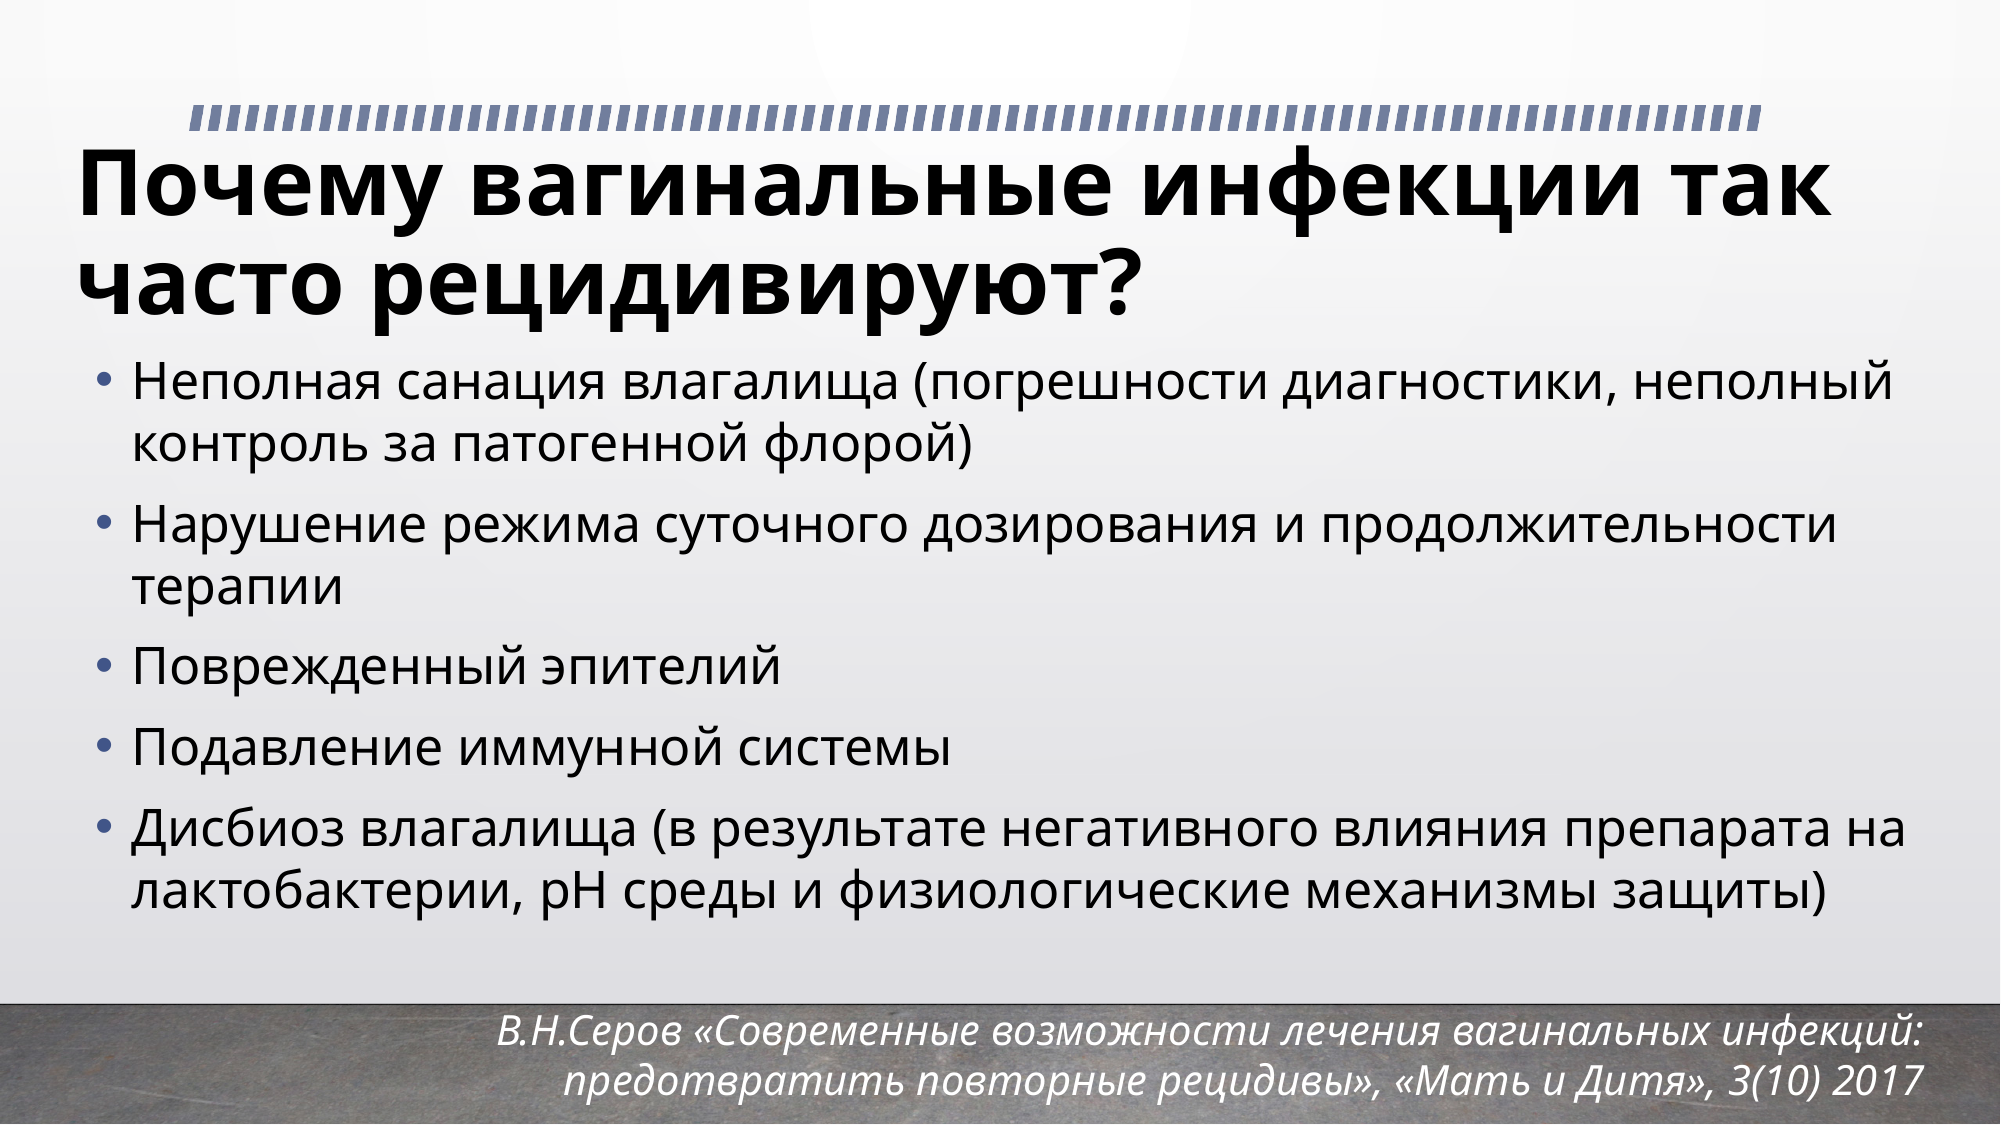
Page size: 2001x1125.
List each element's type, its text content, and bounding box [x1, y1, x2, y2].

title Почему вагинальные инфекции так часто рецидивируют? [60, 128, 1961, 393]
picture [0, 1004, 2000, 1124]
text_box В.Н.Серов «Современные возможности лечения вагинальных инфекций: предотвратить повторные рецидивы», «Мать и Дитя», 3(10) 2017 [256, 996, 1940, 1111]
list Неполная санация влагалища (погрешности диагностики, неполный контроль за патогенной флорой) Нарушение режима суточного дозирования и продолжительности терапии Поврежденный эпителий Подавление иммунной системы Дисбиоз влагалища (в результате негативного влияния препарата на лактобактерии, рН среды и физиологические механизмы защиты) [80, 340, 1941, 969]
